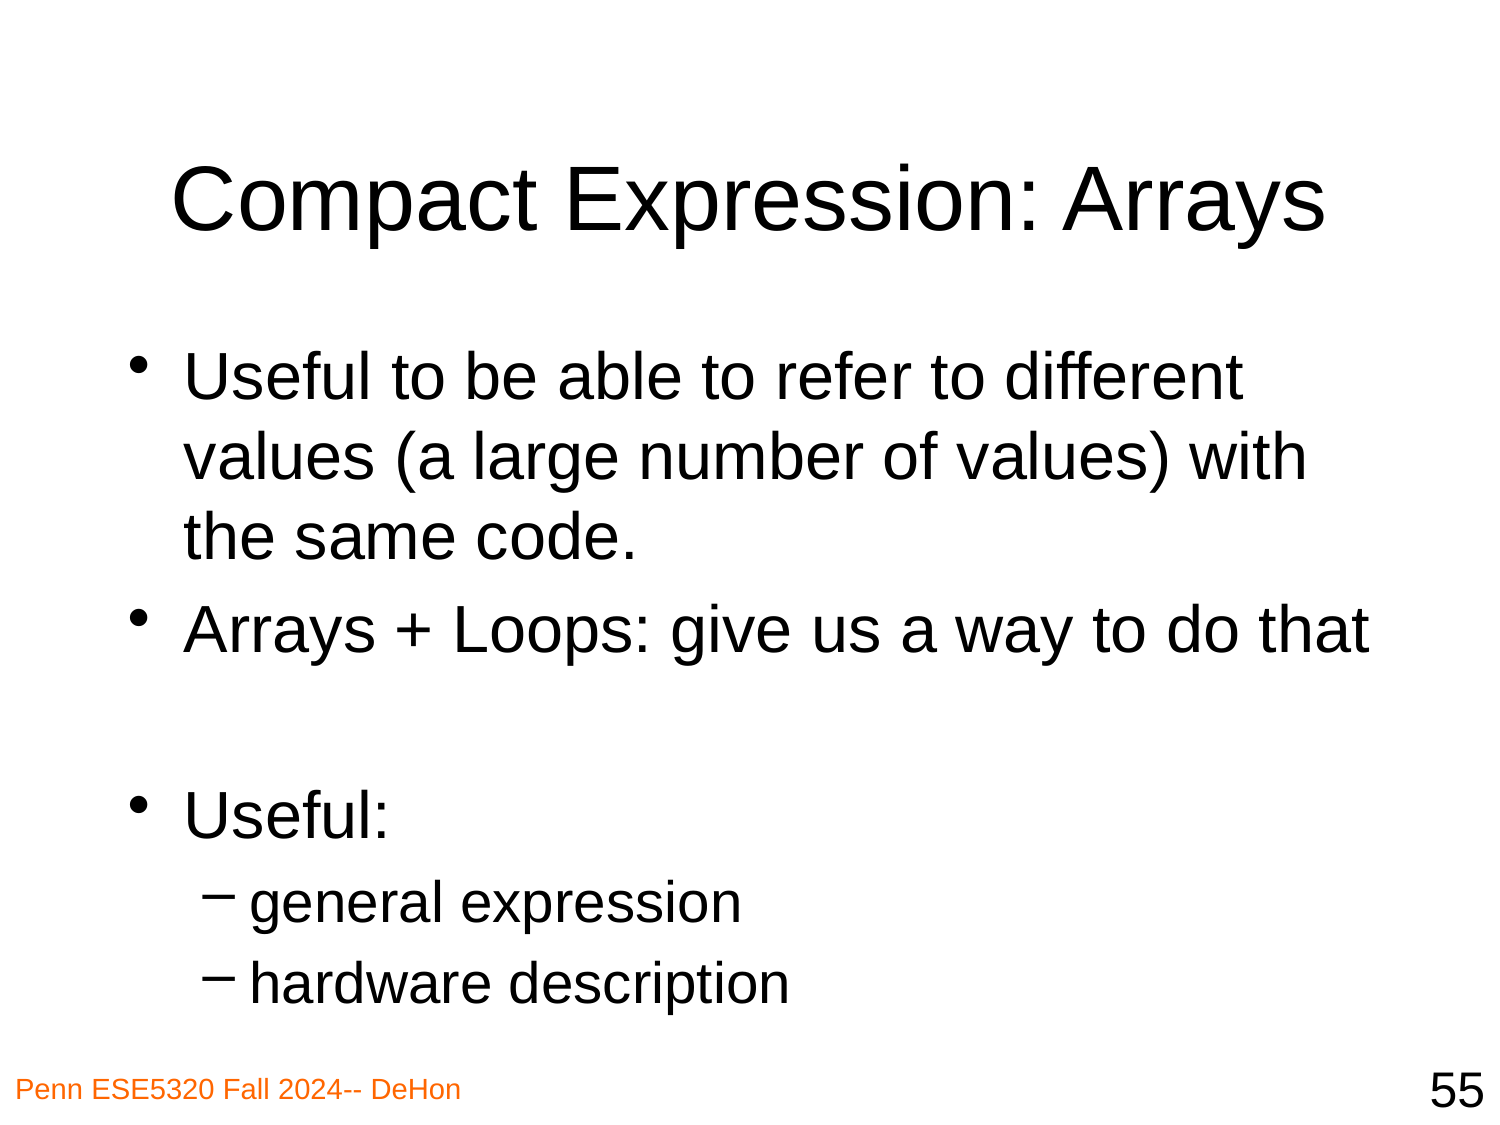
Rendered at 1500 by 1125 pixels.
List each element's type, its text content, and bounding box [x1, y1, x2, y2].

slide_number Penn ESE5320 Fall 2024-- DeHon [0, 1062, 576, 1125]
title Compact Expression: Arrays [112, 99, 1388, 288]
slide_number 55 [1187, 1049, 1500, 1125]
list Useful to be able to refer to different values (a large number of values) with the same code. Arrays + Loops: give us a way to do that Useful: general expression hardware description [112, 324, 1388, 1001]
